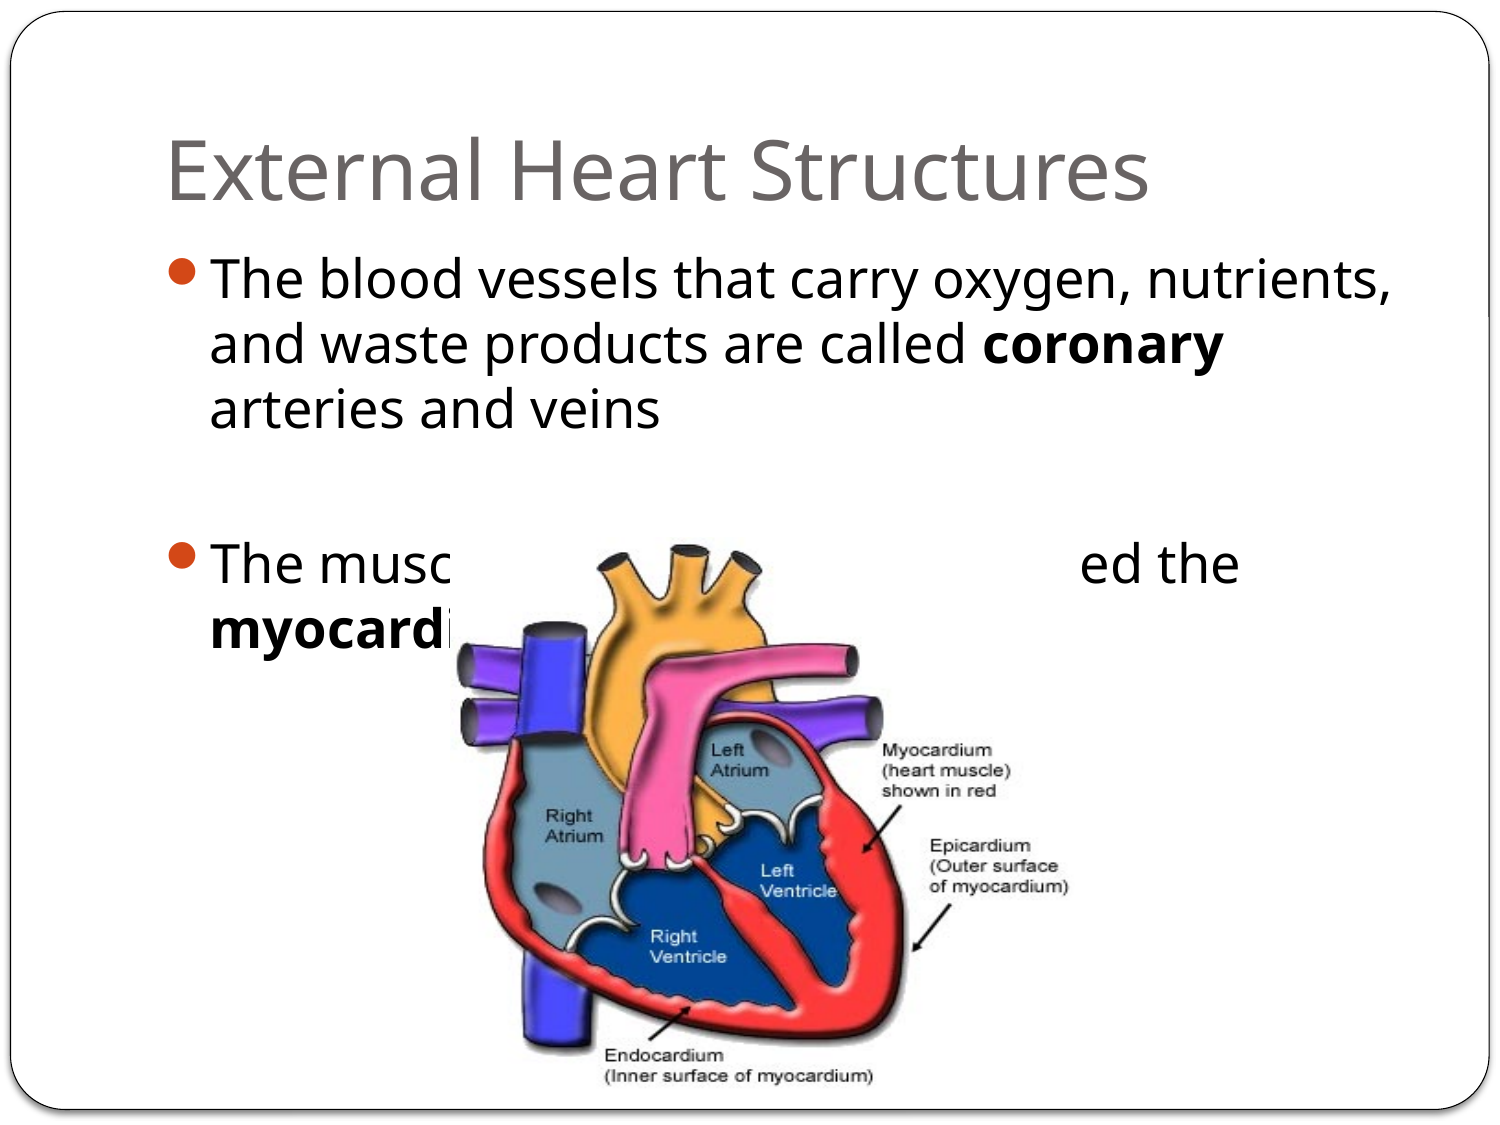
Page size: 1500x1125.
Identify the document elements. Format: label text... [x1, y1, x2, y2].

picture [449, 537, 1076, 1093]
title External Heart Structures [150, 45, 1425, 233]
list The blood vessels that carry oxygen, nutrients, and waste products are called coronary arteries and veins The muscle wall of the heart is called the myocardium [150, 237, 1425, 988]
